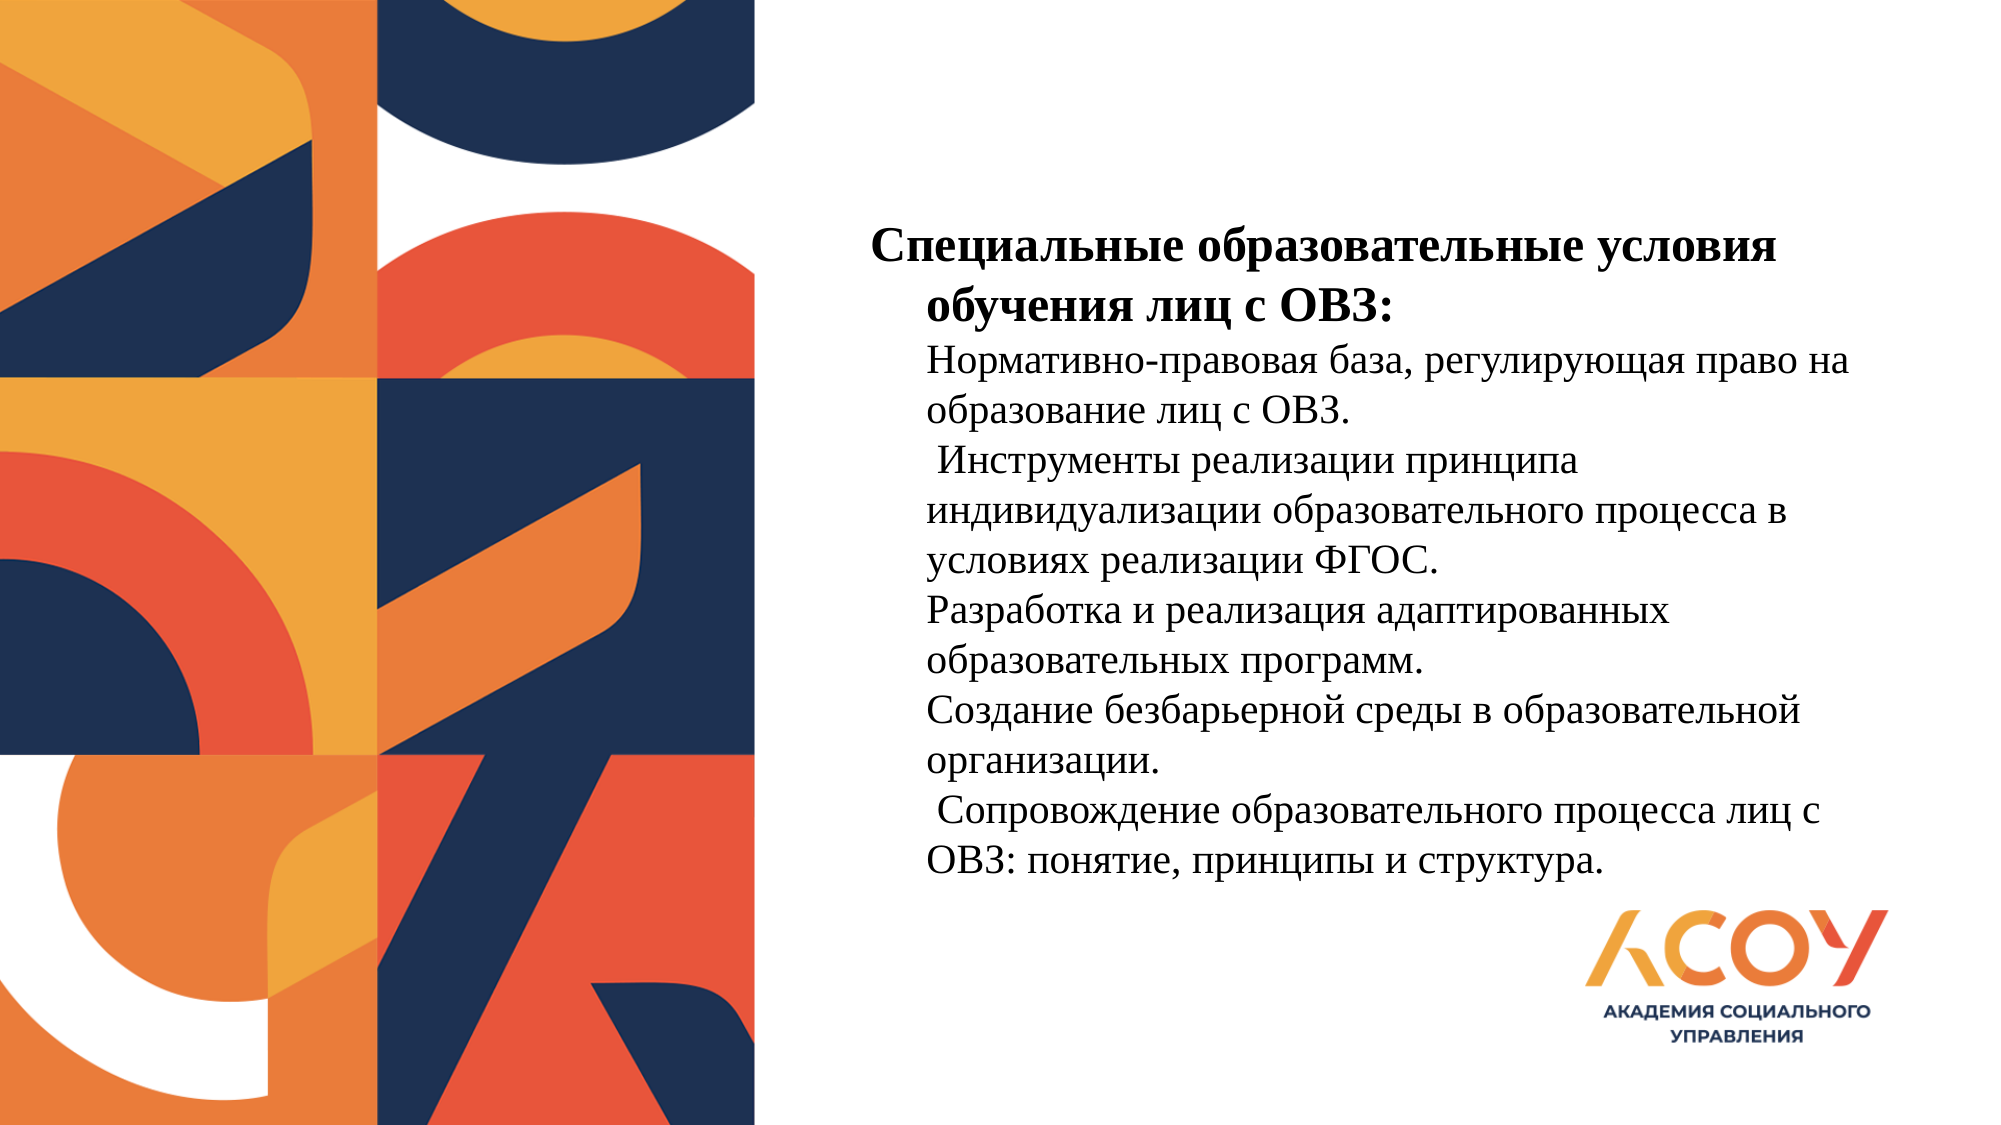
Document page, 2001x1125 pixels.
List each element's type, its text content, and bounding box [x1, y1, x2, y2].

title Специальные образовательные условия обучения лиц с ОВЗ: Нормативно-правовая база, регулирующая право на образование лиц с ОВЗ. Инструменты реализации принципа индивидуализации образовательного процесса в условиях реализации ФГОС. Разработка и реализация адаптированных образовательных программ. Создание безбарьерной среды в образовательной организации. Сопровождение образовательного процесса лиц с ОВЗ: понятие, принципы и структура. [855, 136, 1937, 1008]
picture [0, 0, 2001, 1125]
